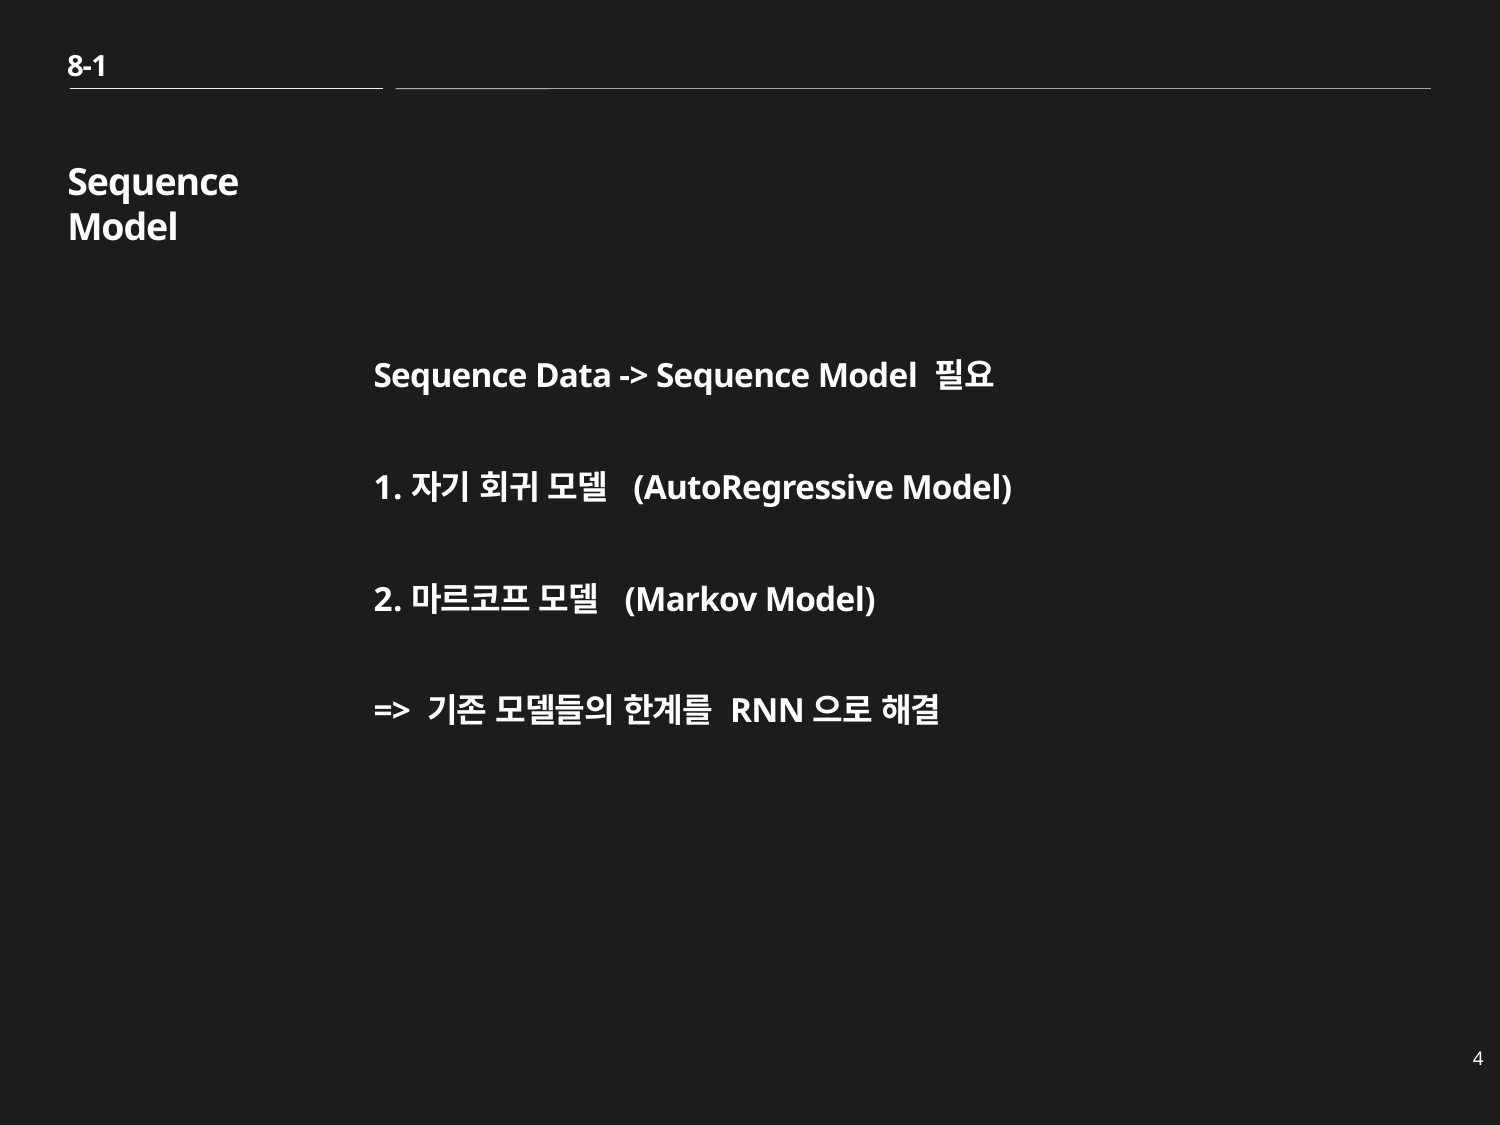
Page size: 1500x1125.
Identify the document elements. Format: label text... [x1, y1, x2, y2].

text_box 4 [1377, 1039, 1499, 1080]
text_box Sequence Data -> Sequence Model 필요 자기 회귀 모델 (AutoRegressive Model) 마르코프 모델 (Markov Model) => 기존 모델들의 한계를 RNN으로 해결 [358, 331, 1276, 737]
text_box 8-1 [52, 39, 123, 90]
title Sequence Model [52, 150, 359, 392]
